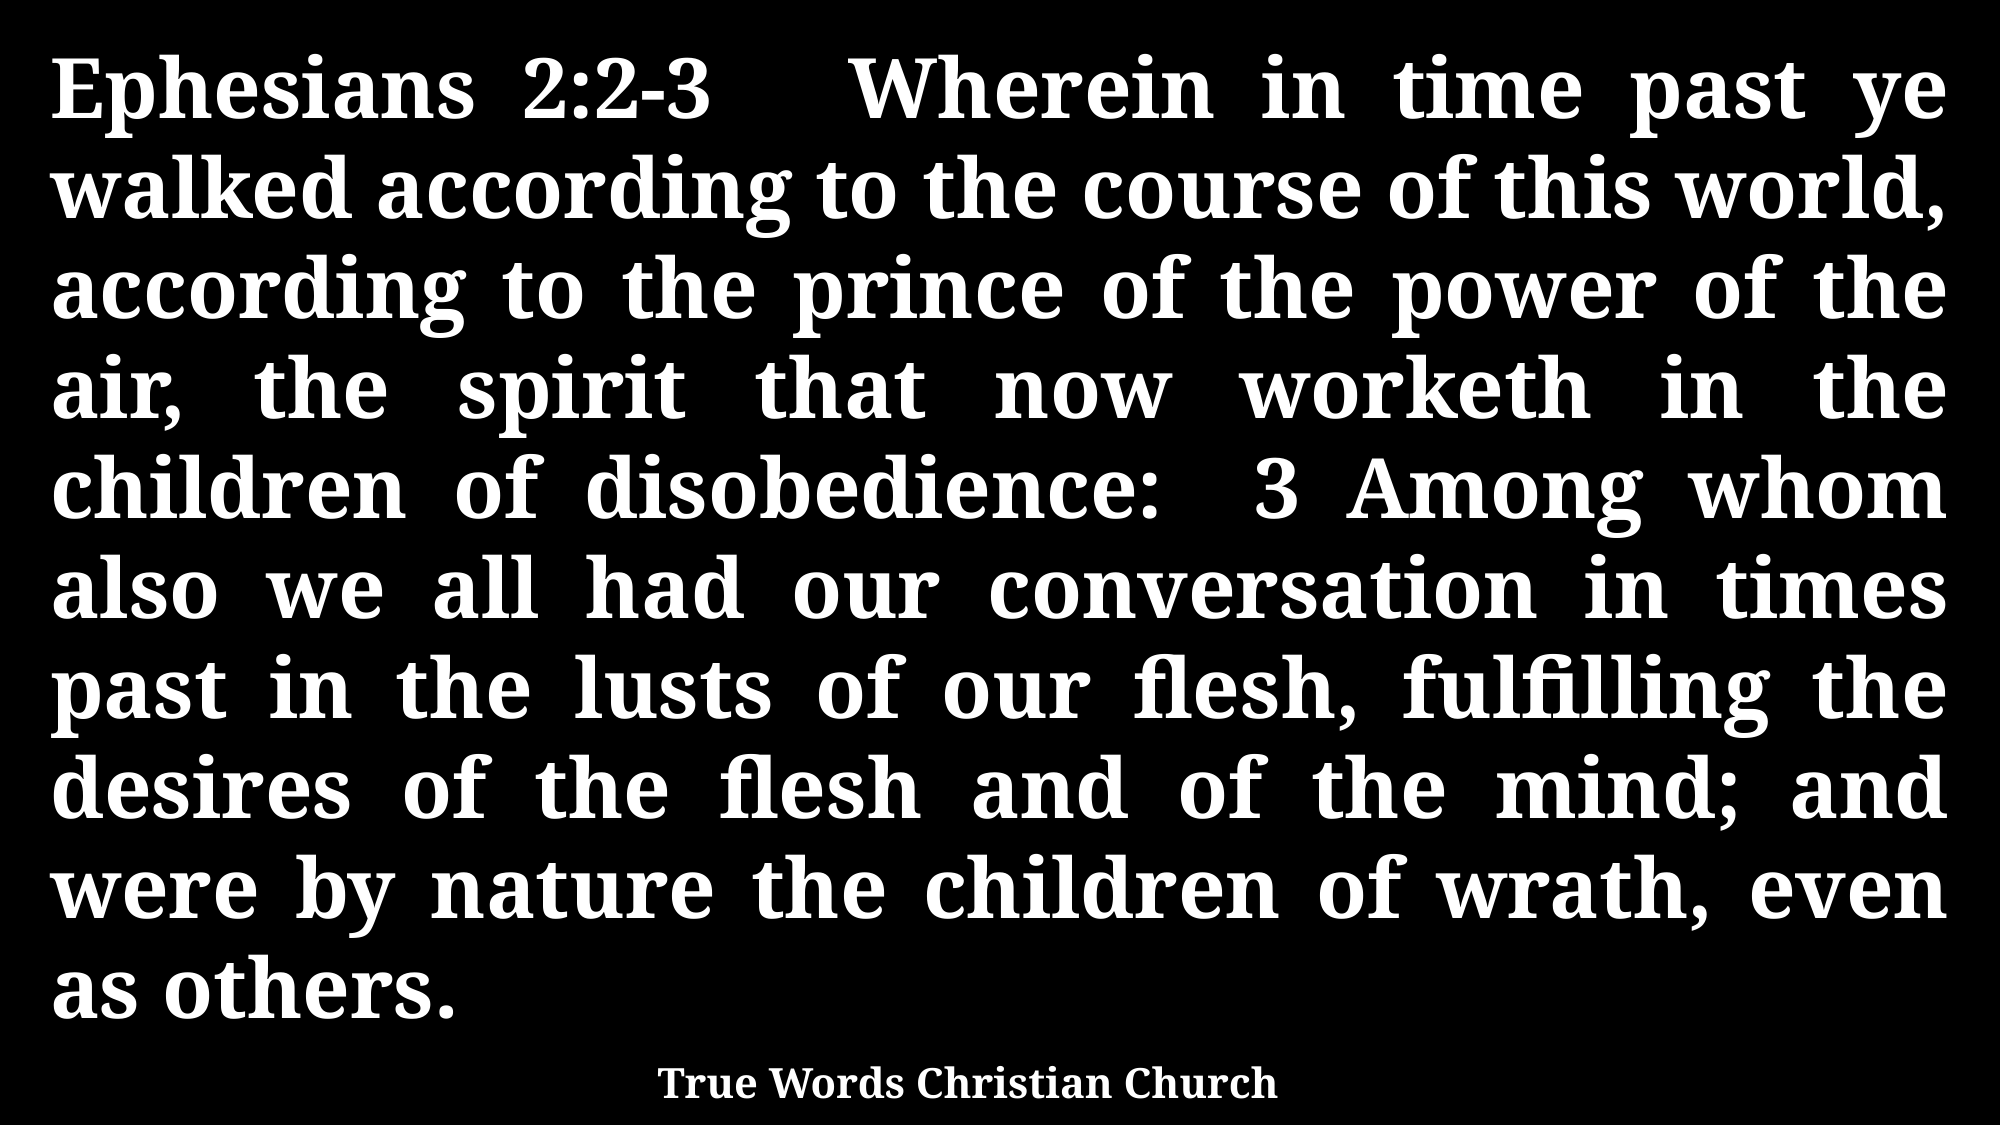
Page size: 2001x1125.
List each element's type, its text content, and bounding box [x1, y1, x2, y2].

text_box True Words Christian Church [642, 1049, 1294, 1114]
text_box Ephesians 2:2-3 Wherein in time past ye walked according to the course of this world, according to the prince of the power of the air, the spirit that now worketh in the children of disobedience: 3 Among whom also we all had our conversation in times past in the lusts of our flesh, fulfilling the desires of the flesh and of the mind; and were by nature the children of wrath, even as others. [35, 28, 1965, 1043]
